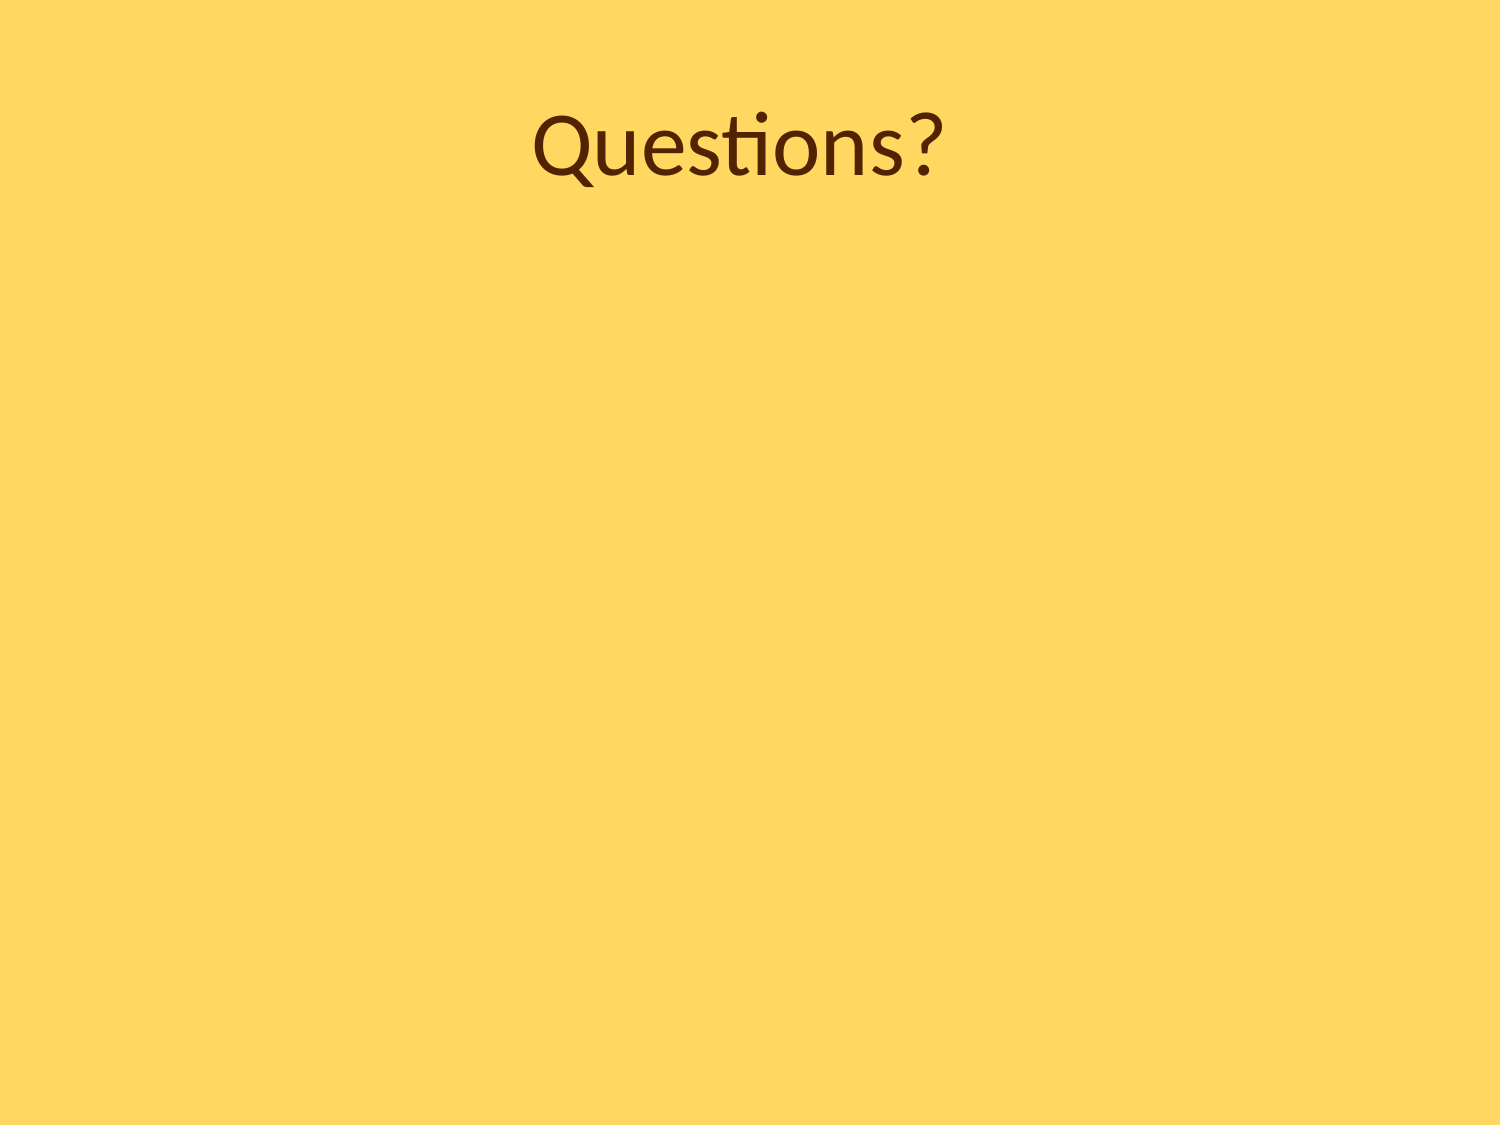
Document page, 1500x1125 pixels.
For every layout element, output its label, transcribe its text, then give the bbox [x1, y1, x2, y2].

title Questions? [75, 45, 1425, 233]
